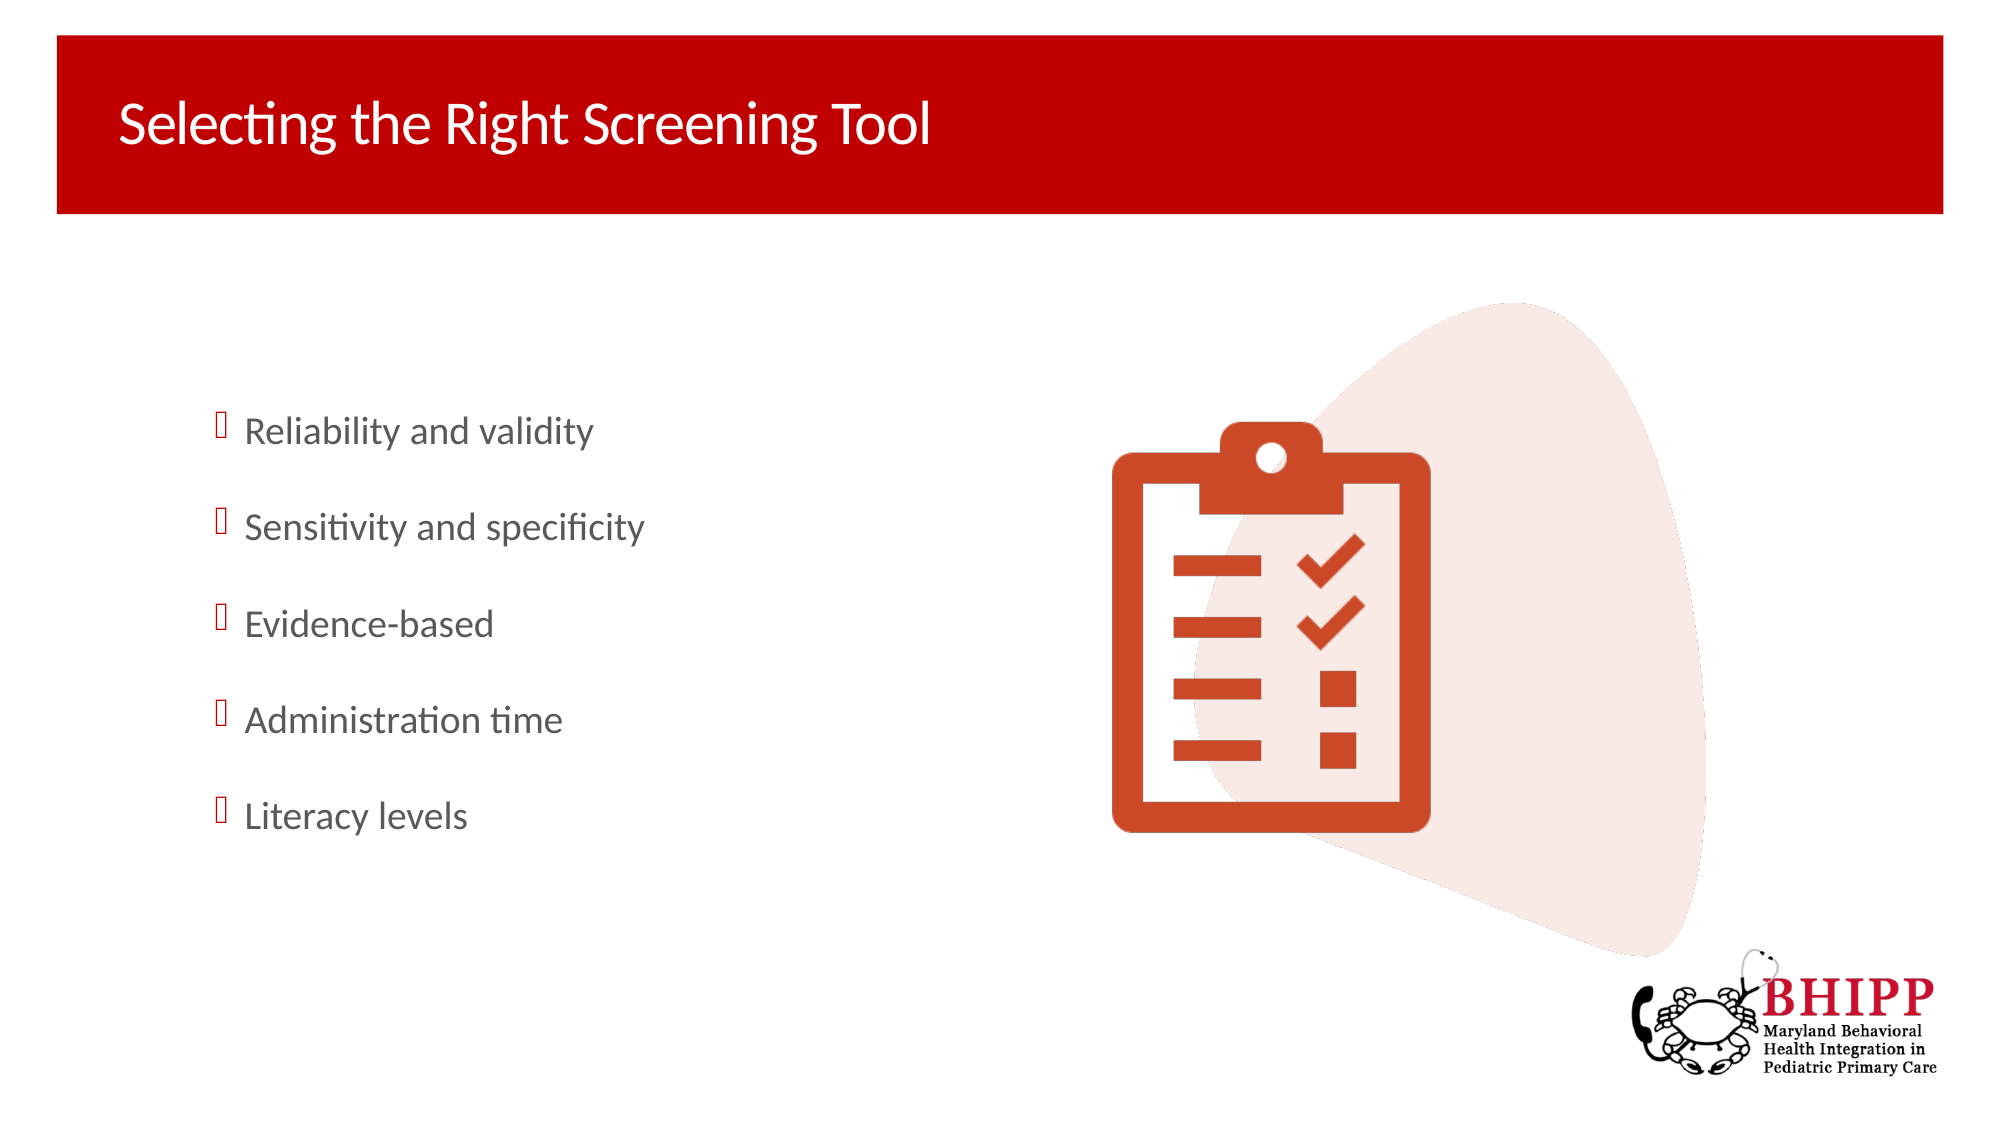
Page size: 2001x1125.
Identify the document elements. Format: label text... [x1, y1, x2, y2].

list Reliability and validity Sensitivity and specificity Evidence-based Administration time Literacy levels [199, 320, 977, 1034]
title Selecting the Right Screening Tool [103, 50, 1835, 200]
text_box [977, 155, 1923, 1100]
picture [1602, 921, 1964, 1103]
